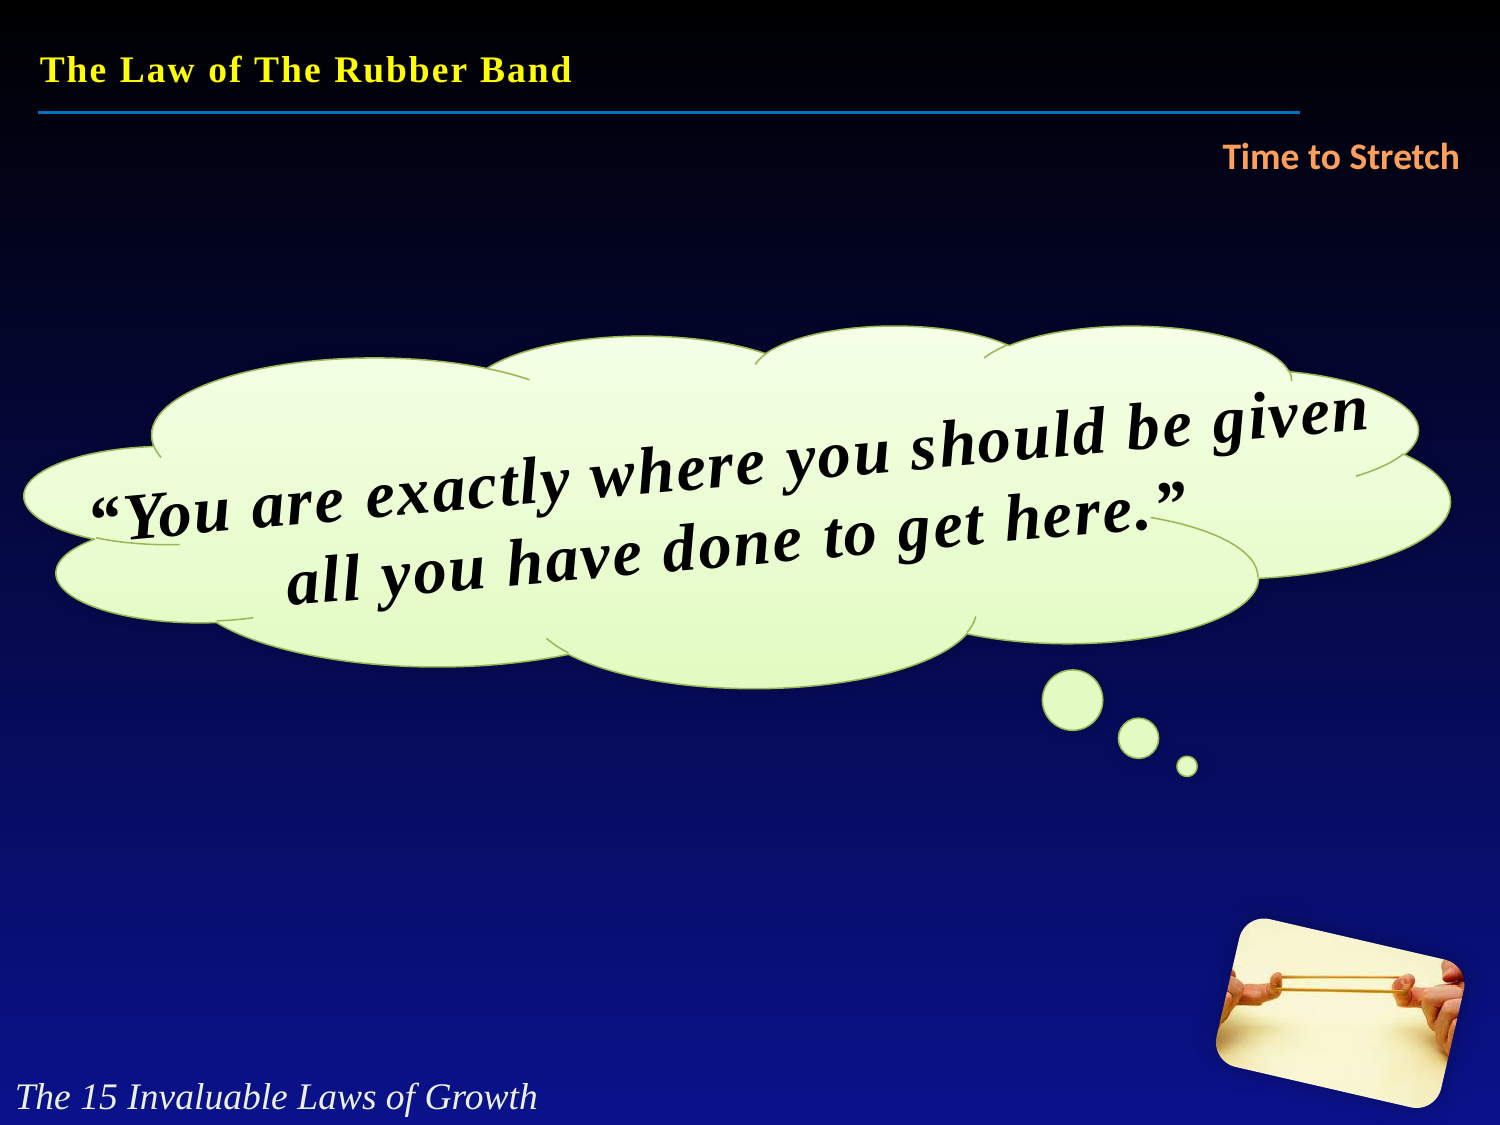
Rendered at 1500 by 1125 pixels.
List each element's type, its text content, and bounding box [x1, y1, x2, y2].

text_box [1117, 717, 1160, 760]
text_box The Law of The Rubber Band [24, 37, 1475, 98]
text_box [1176, 755, 1198, 778]
text_box “You are exactly where you should be given all you have done to get here.” [37, 349, 1432, 693]
picture [1215, 918, 1465, 1108]
text_box The 15 Invaluable Laws of Growth [0, 1064, 688, 1125]
text_box [38, 325, 1282, 473]
text_box [374, 585, 1259, 690]
text_box [1423, 463, 1452, 536]
text_box [1041, 669, 1104, 732]
text_box [22, 474, 41, 521]
text_box Time to Stretch [774, 124, 1475, 185]
